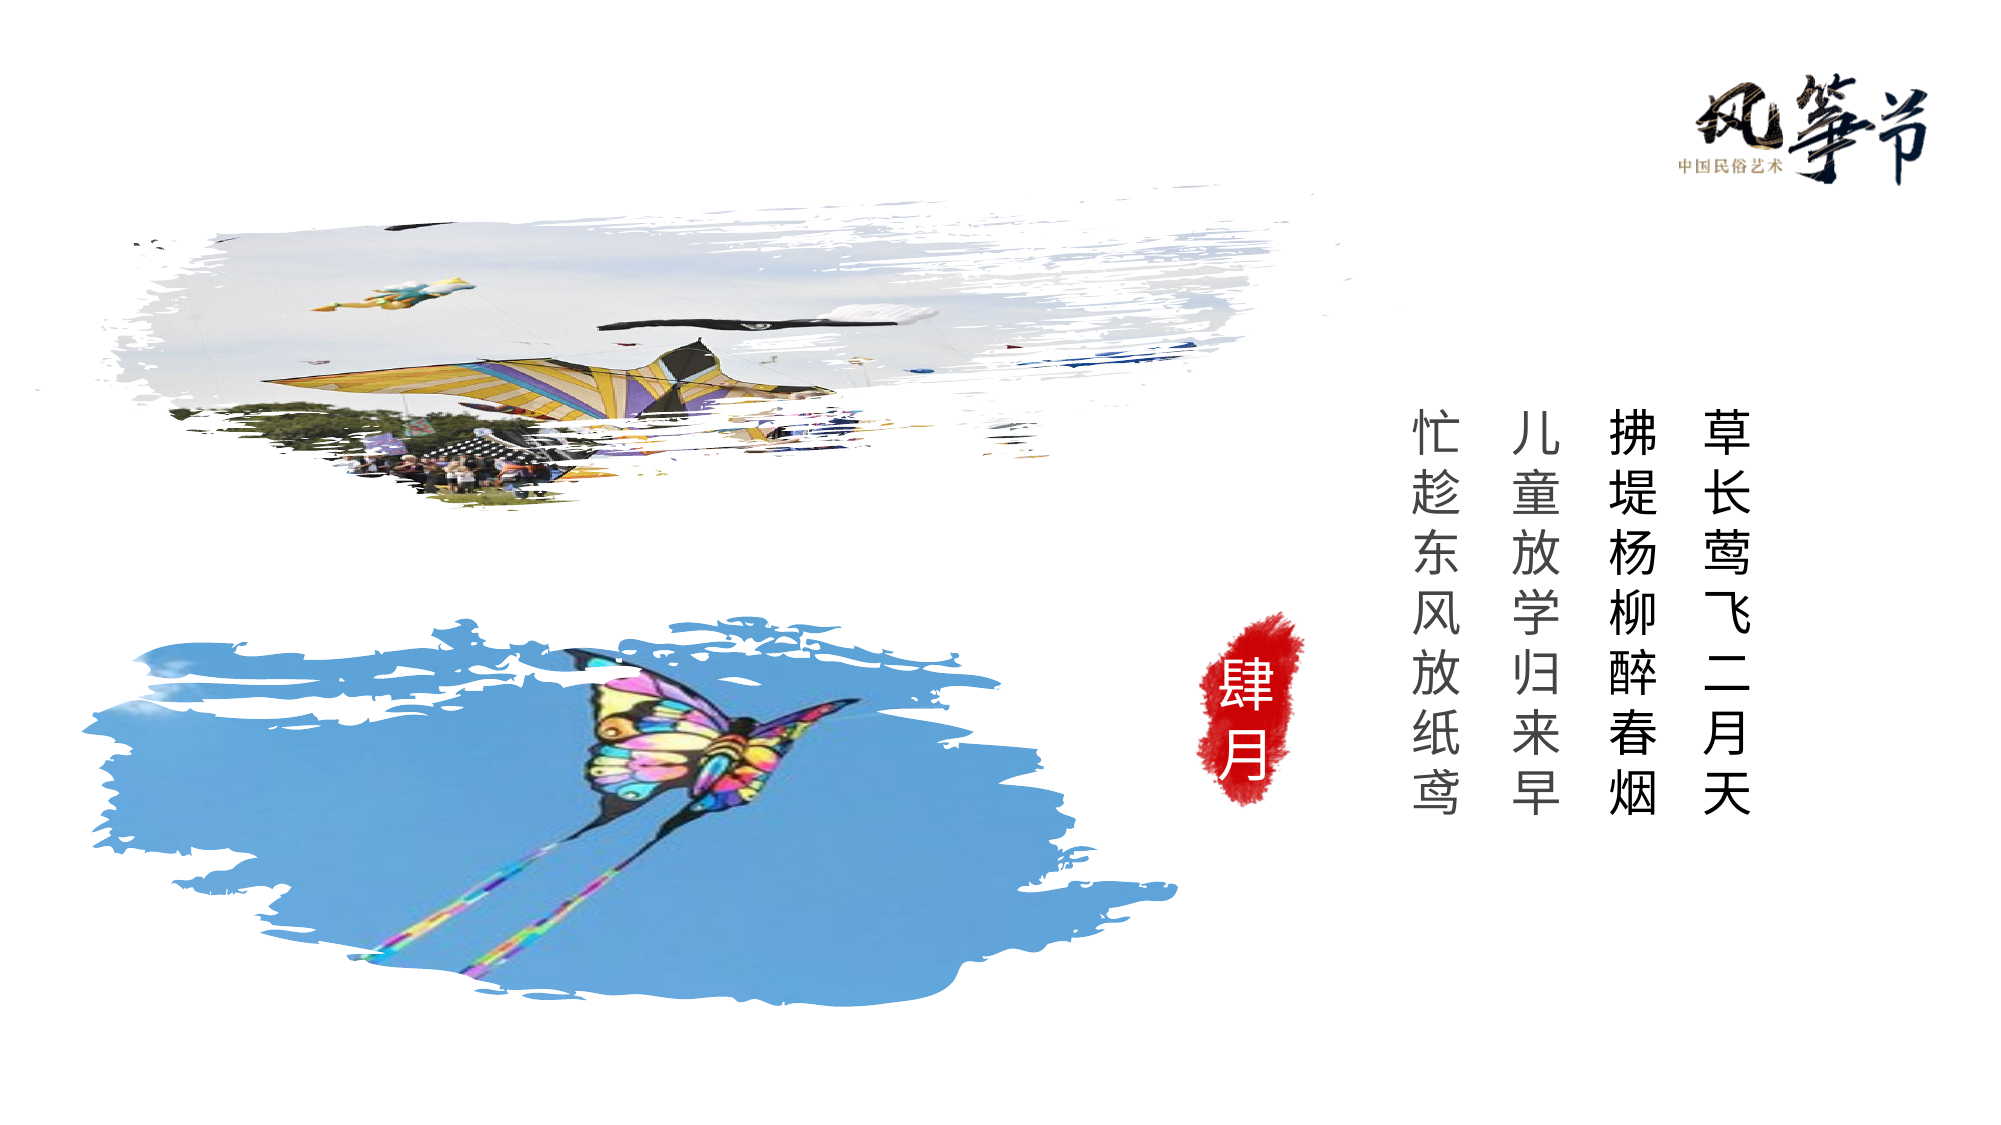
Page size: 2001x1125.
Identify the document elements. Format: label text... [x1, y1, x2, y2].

text_box 草长莺飞二月天 [1687, 394, 1801, 830]
text_box [873, 200, 926, 206]
text_box [81, 616, 1179, 1007]
text_box [109, 215, 1284, 509]
text_box [755, 207, 811, 211]
text_box [700, 210, 738, 215]
text_box [100, 325, 107, 331]
text_box 忙趁东风放纸鸢 [1396, 394, 1476, 830]
picture [1118, 583, 1369, 834]
picture [1643, 16, 1970, 255]
text_box 拂堤杨柳醉春烟 [1594, 394, 1645, 830]
text_box 儿童放学归来早 [1496, 394, 1577, 830]
